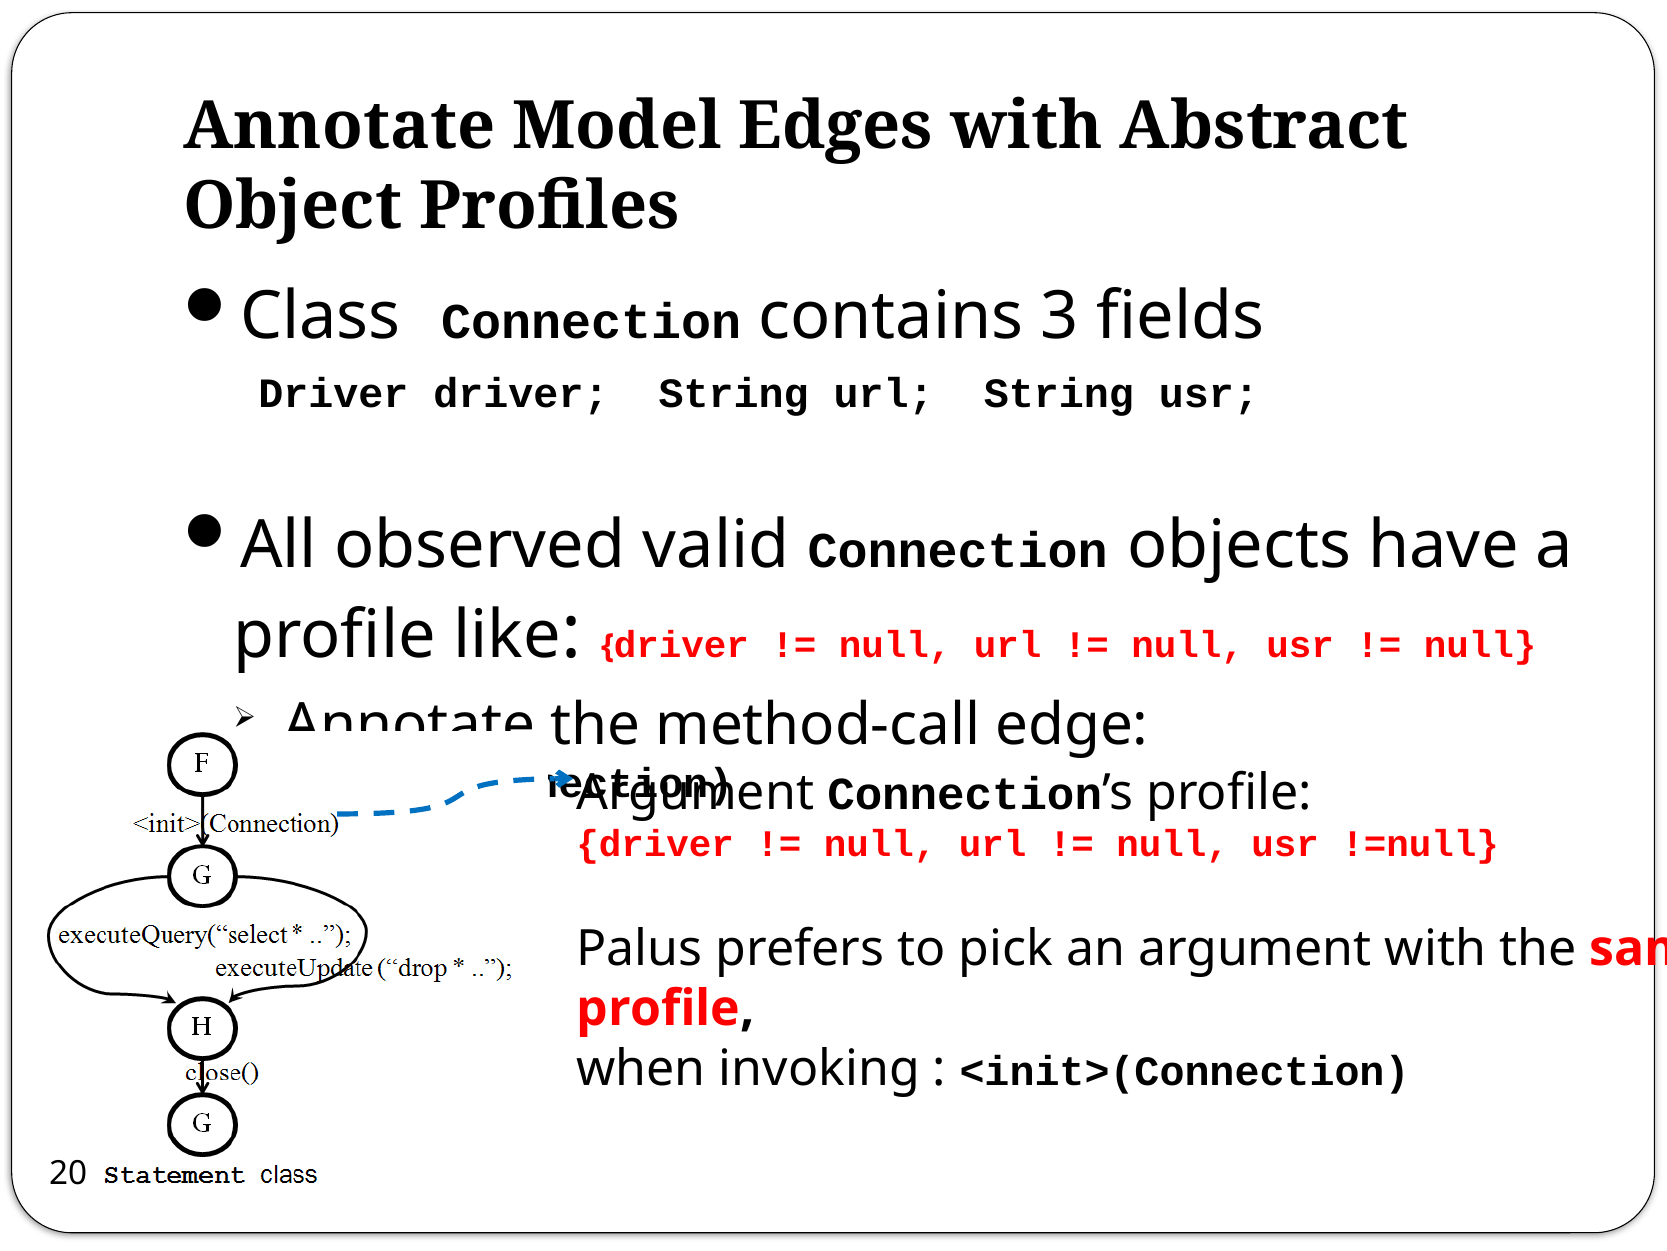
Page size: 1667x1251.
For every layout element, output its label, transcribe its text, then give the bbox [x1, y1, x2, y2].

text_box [336, 778, 574, 815]
slide_number 20 [26, 1148, 96, 1216]
text_box Palus prefers to pick an argument with the same profile, when invoking : <init>(Connection) [561, 908, 1667, 1104]
text_box Argument Connection’s profile: {driver != null, url != null, usr !=null} [561, 751, 1519, 872]
list Class Connection contains 3 fields Driver driver; String url; String usr; All observed valid Connection objects have a profile like: {driver != null, url != null, usr != null} Annotate the method-call edge: <init>(Connection) [166, 263, 1625, 1098]
title Annotate Model Edges with Abstract Object Profiles [166, 49, 1584, 259]
picture [41, 731, 548, 1196]
